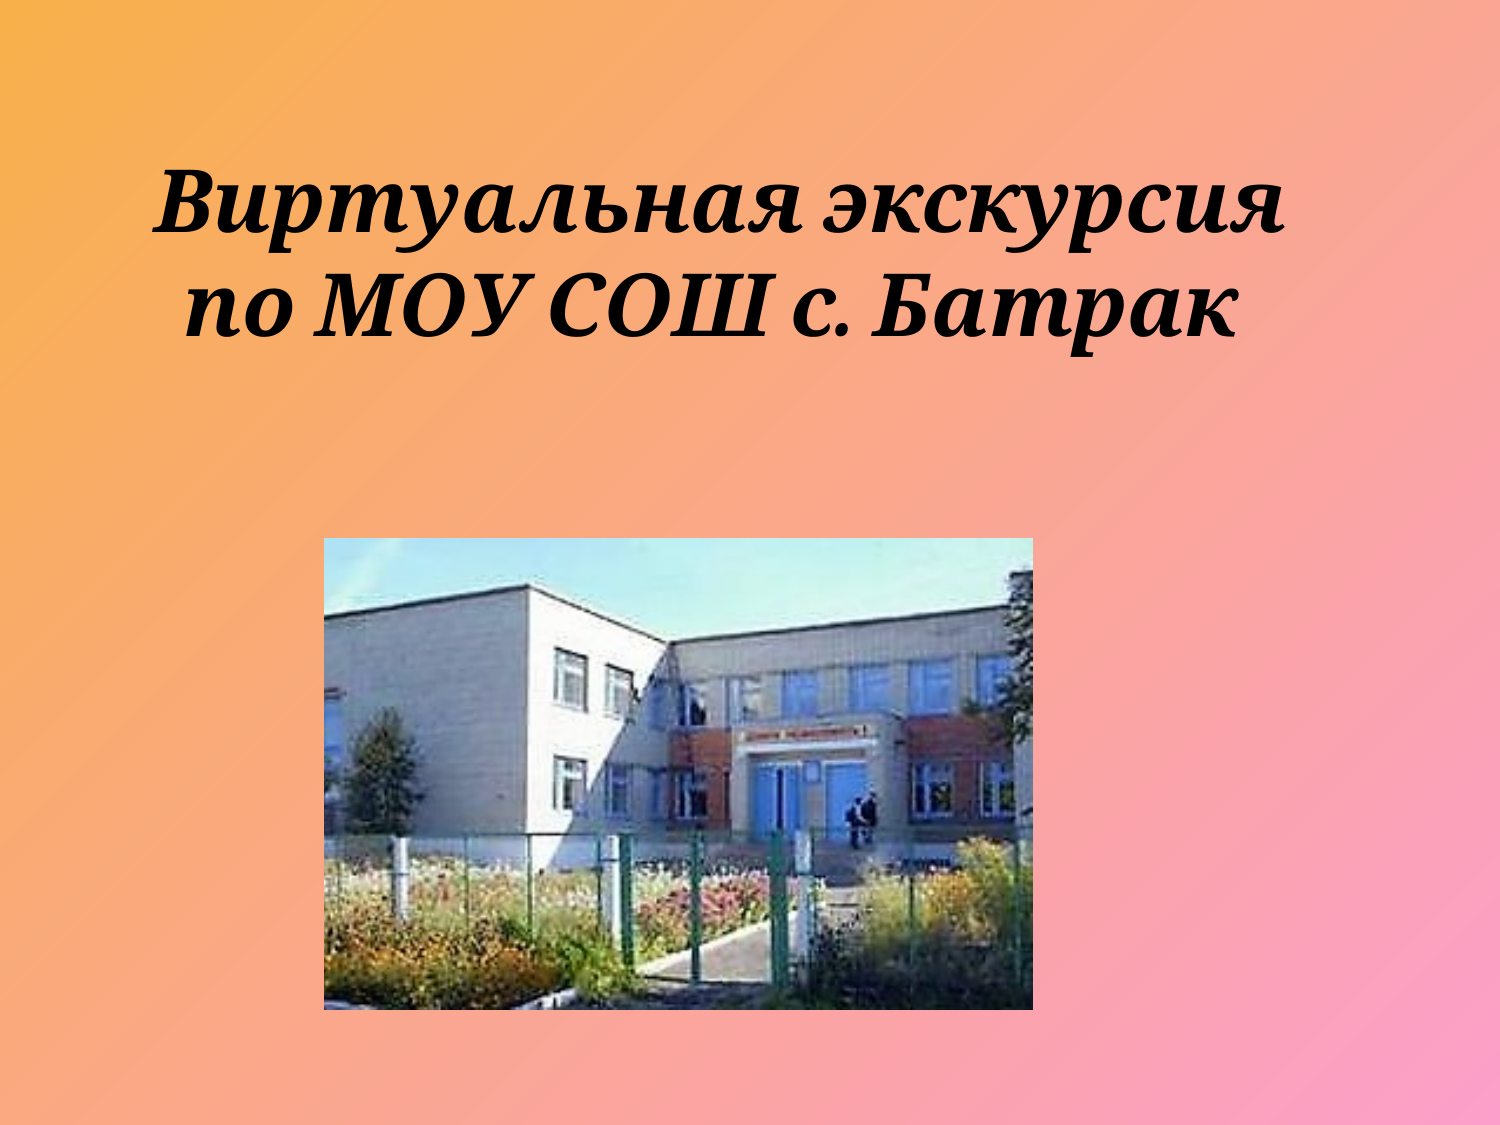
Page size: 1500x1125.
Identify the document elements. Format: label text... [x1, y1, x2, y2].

picture [324, 538, 1033, 1011]
title Виртуальная экскурсия по МОУ СОШ с. Батрак [112, 90, 1311, 409]
